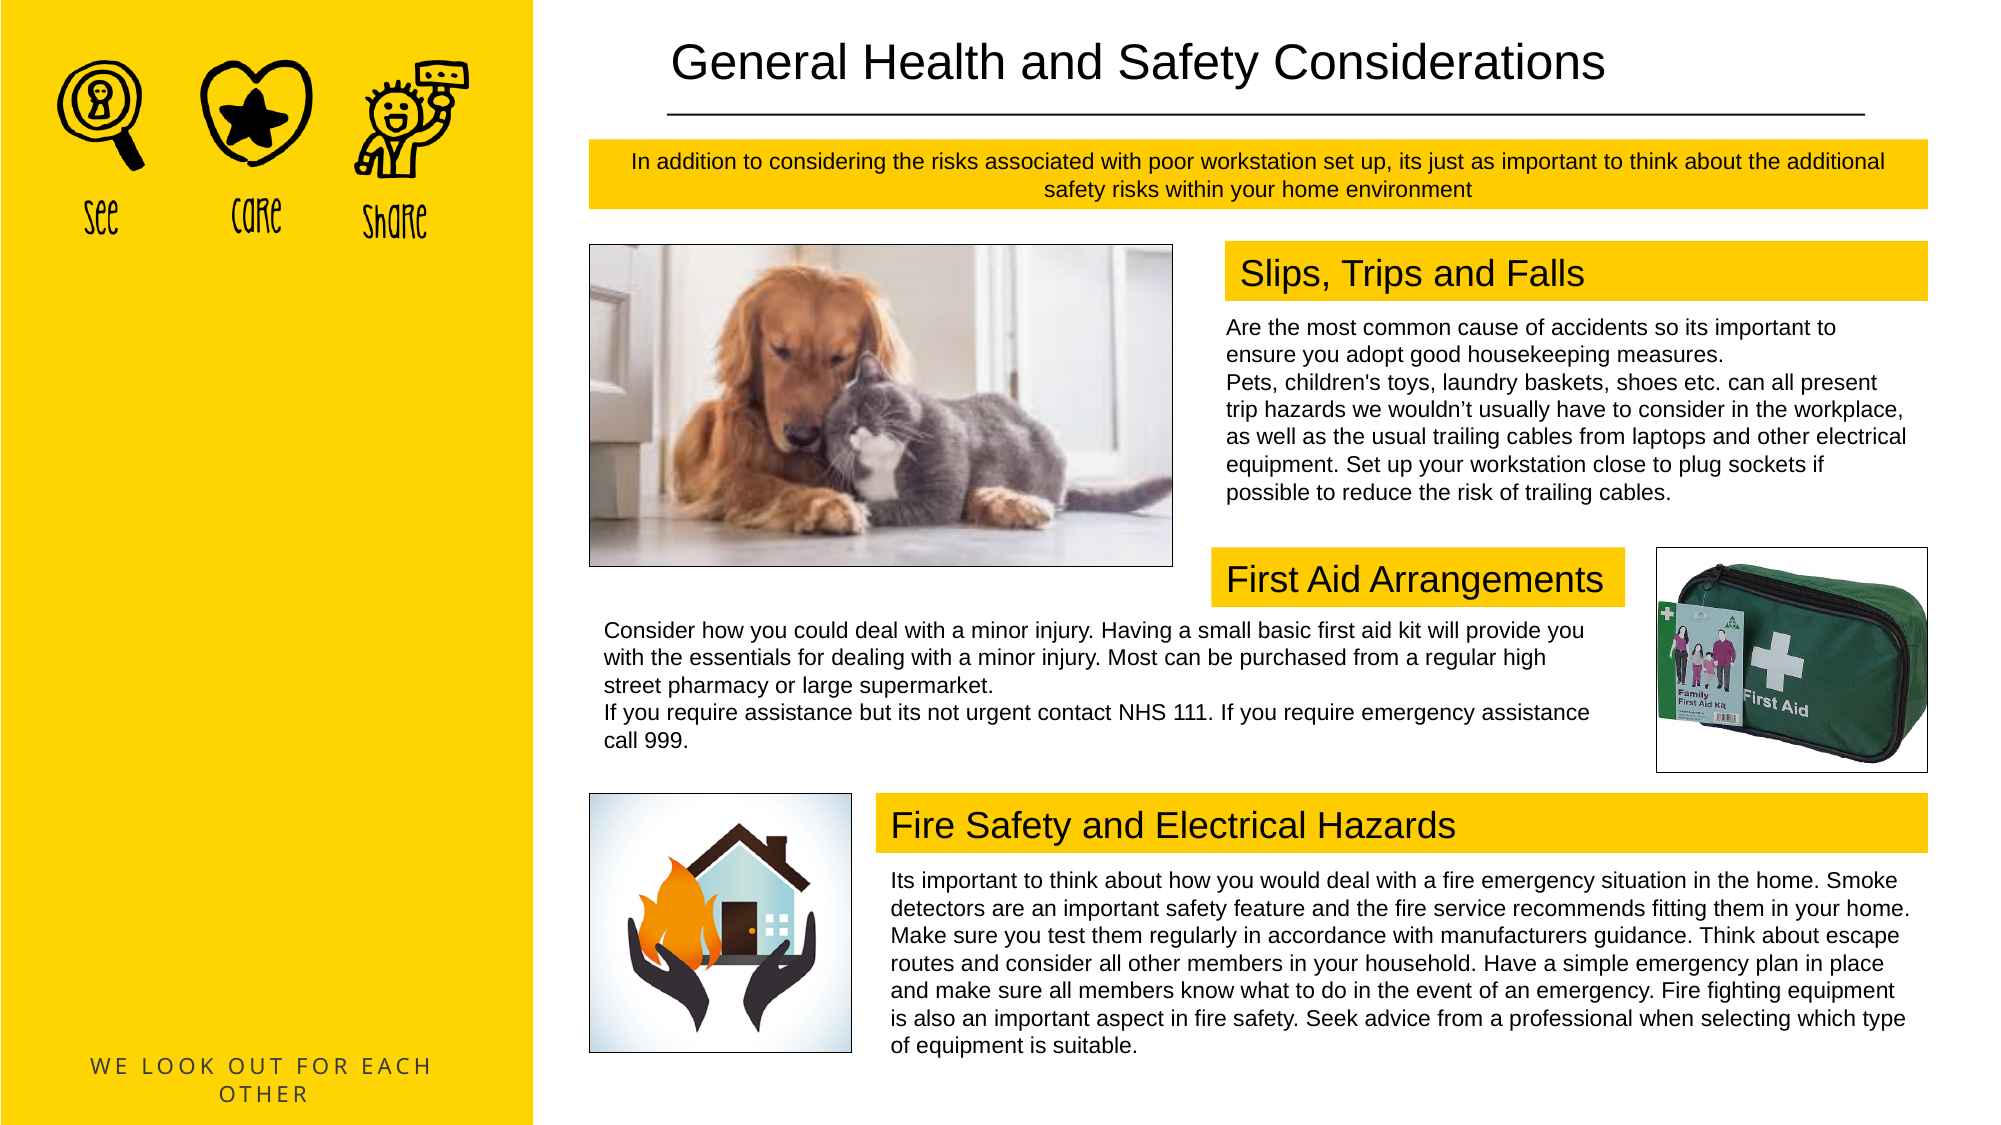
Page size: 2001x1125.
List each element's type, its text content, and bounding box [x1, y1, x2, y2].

text_box Consider how you could deal with a minor injury. Having a small basic first aid kit will provide you with the essentials for dealing with a minor injury. Most can be purchased from a regular high street pharmacy or large supermarket. If you require assistance but its not urgent contact NHS 111. If you require emergency assistance call 999. [589, 607, 1625, 760]
text_box Fire Safety and Electrical Hazards [875, 793, 1928, 853]
text_box [1, 0, 534, 1125]
picture [1655, 546, 1929, 773]
text_box General Health and Safety Considerations [670, 29, 1914, 90]
text_box WE LOOK OUT FOR EACH OTHER [89, 1052, 436, 1107]
text_box First Aid Arrangements [1211, 547, 1626, 607]
picture [588, 244, 1173, 567]
text_box Slips, Trips and Falls [1225, 241, 1928, 301]
text_box In addition to considering the risks associated with poor workstation set up, its just as important to think about the additional safety risks within your home environment [589, 139, 1928, 210]
text_box Its important to think about how you would deal with a fire emergency situation in the home. Smoke detectors are an important safety feature and the fire service recommends fitting them in your home. Make sure you test them regularly in accordance with manufacturers guidance. Think about escape routes and consider all other members in your household. Have a simple emergency plan in place and make sure all members know what to do in the event of an emergency. Fire fighting equipment is also an important aspect in fire safety. Seek advice from a professional when selecting which type of equipment is suitable. [875, 858, 1928, 1066]
picture [56, 59, 469, 239]
text_box Are the most common cause of accidents so its important to ensure you adopt good housekeeping measures. Pets, children's toys, laundry baskets, shoes etc. can all present trip hazards we wouldn’t usually have to consider in the workplace, as well as the usual trailing cables from laptops and other electrical equipment. Set up your workstation close to plug sockets if possible to reduce the risk of trailing cables. [1211, 304, 1928, 512]
picture [588, 792, 852, 1054]
